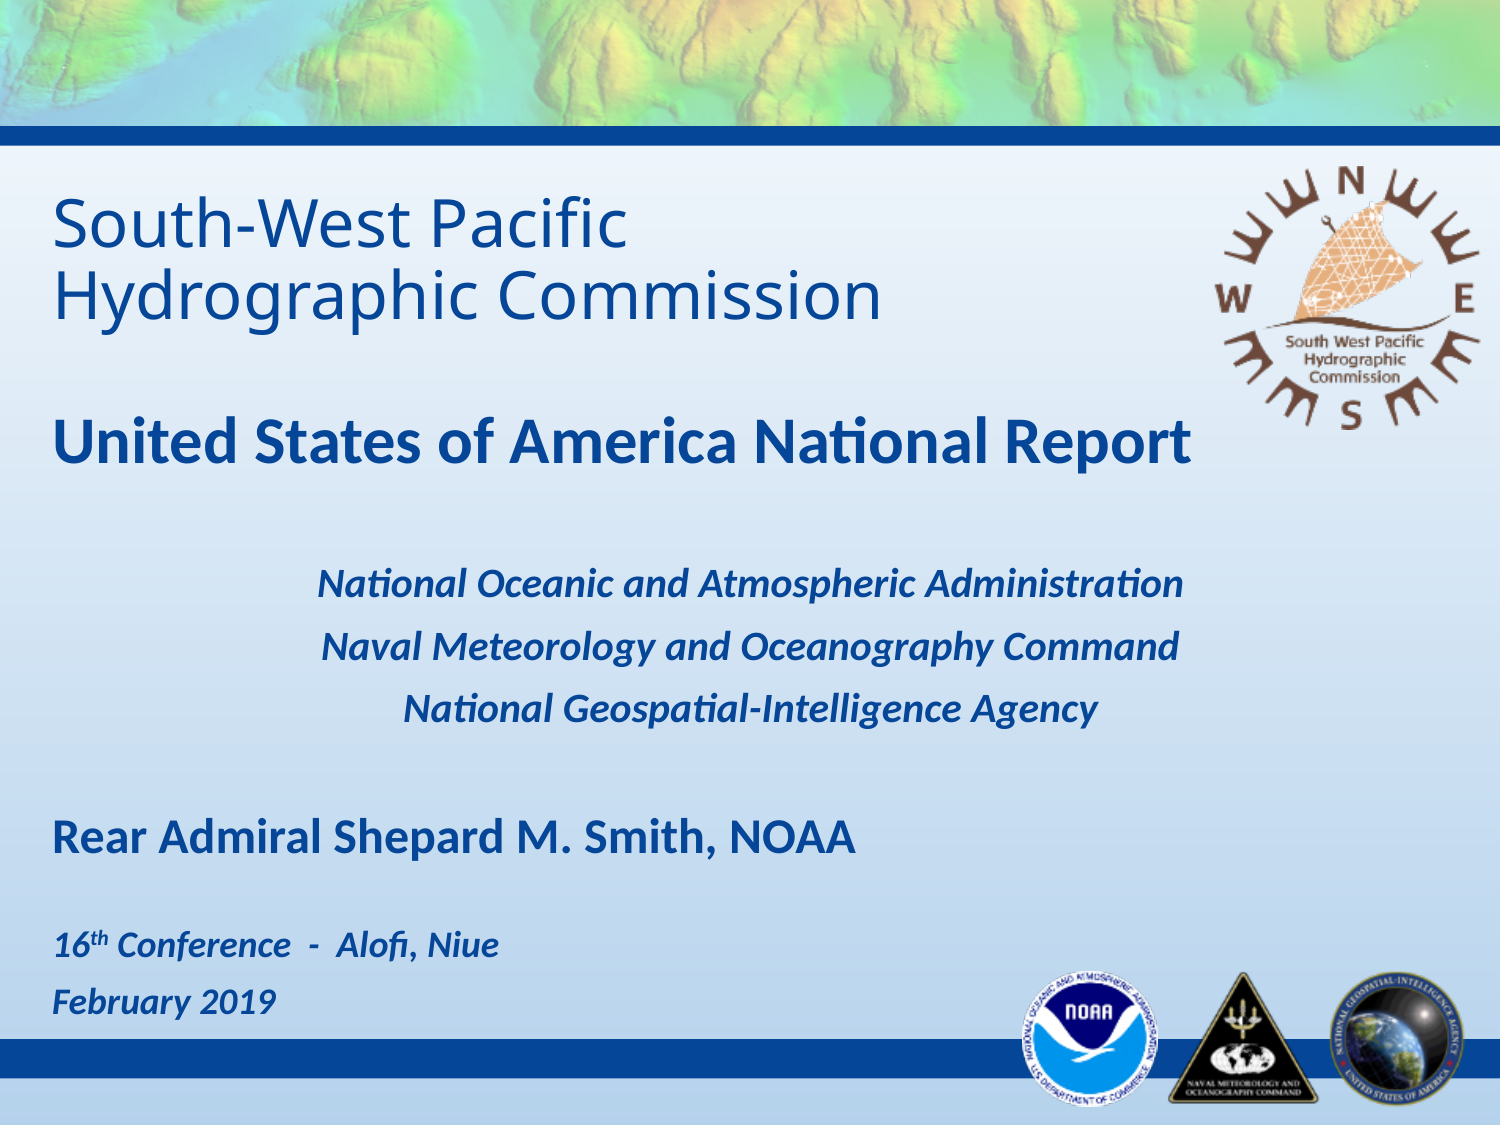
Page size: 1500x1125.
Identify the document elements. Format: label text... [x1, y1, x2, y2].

picture [1022, 971, 1158, 1107]
text_box National Oceanic and Atmospheric Administration Naval Meteorology and Oceanography Command National Geospatial-Intelligence Agency [292, 548, 1209, 748]
picture [1329, 971, 1465, 1107]
text_box South-West Pacific Hydrographic Commission United States of America National Report [37, 156, 1413, 511]
text_box 16th Conference - Alofi, Niue February 2019 [37, 911, 919, 1016]
picture [1167, 971, 1320, 1107]
text_box Rear Admiral Shepard M. Smith, NOAA [37, 795, 919, 883]
picture [1208, 166, 1484, 430]
